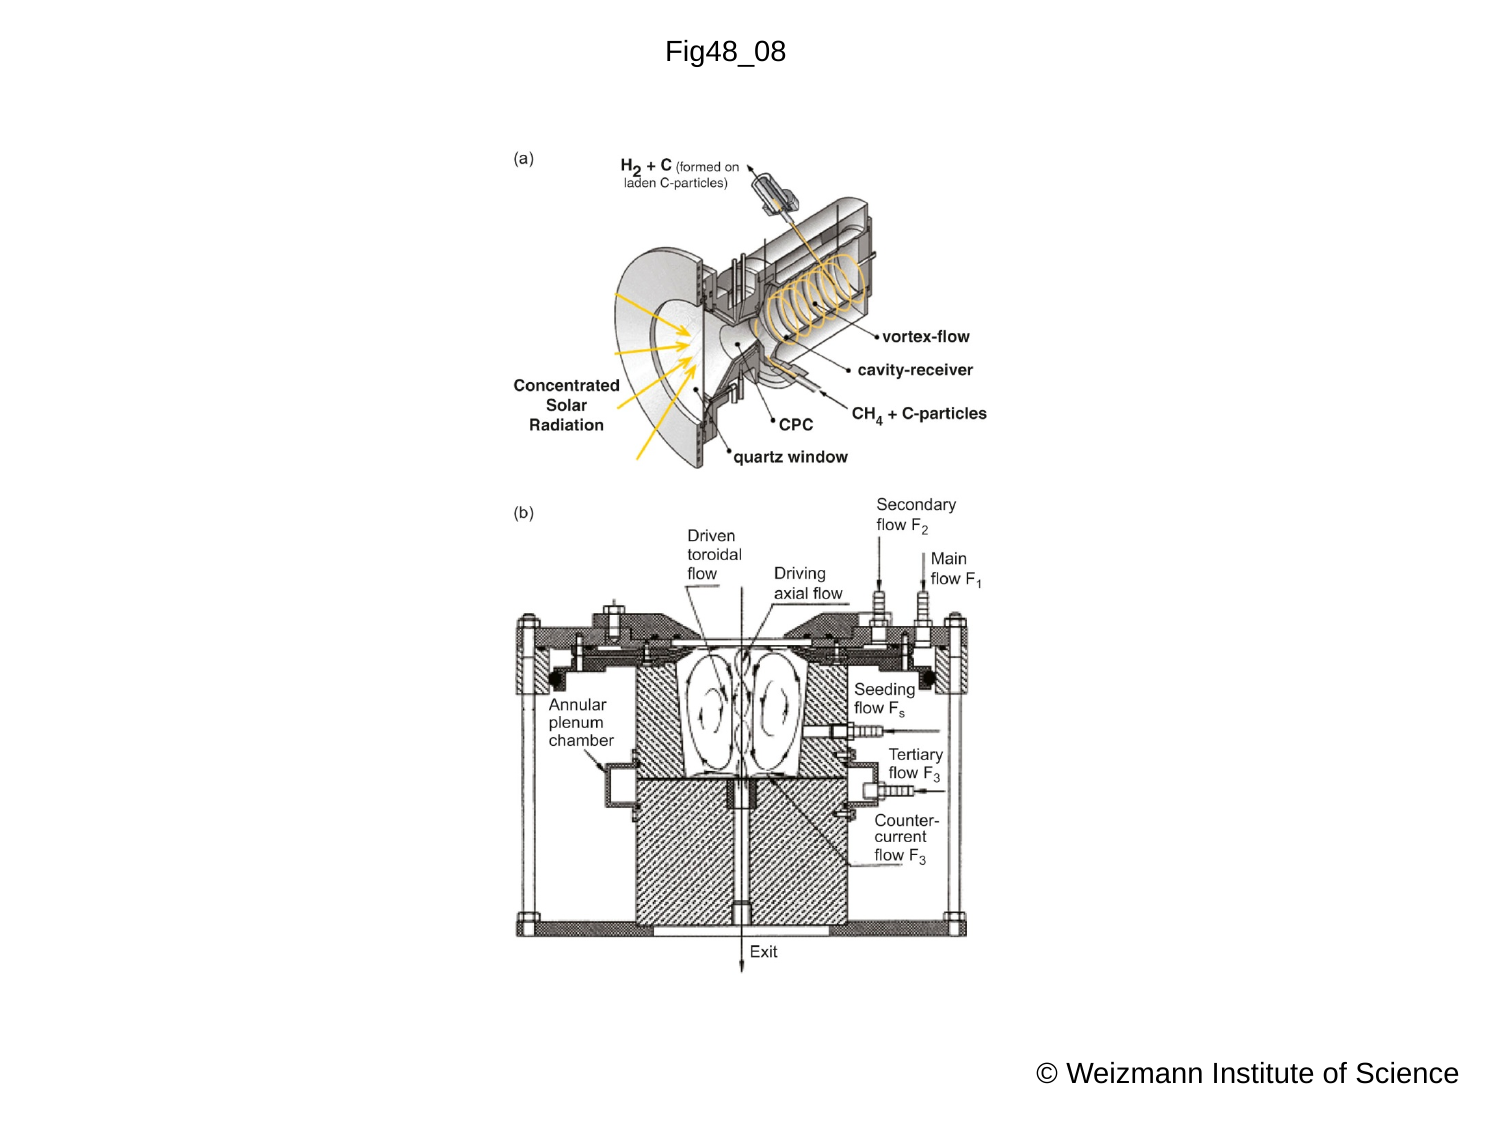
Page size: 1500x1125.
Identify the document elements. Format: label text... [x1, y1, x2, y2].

text_box Fig48_08 [650, 24, 802, 75]
text_box © Weizmann Institute of Science [537, 1046, 1475, 1125]
picture [513, 149, 987, 976]
